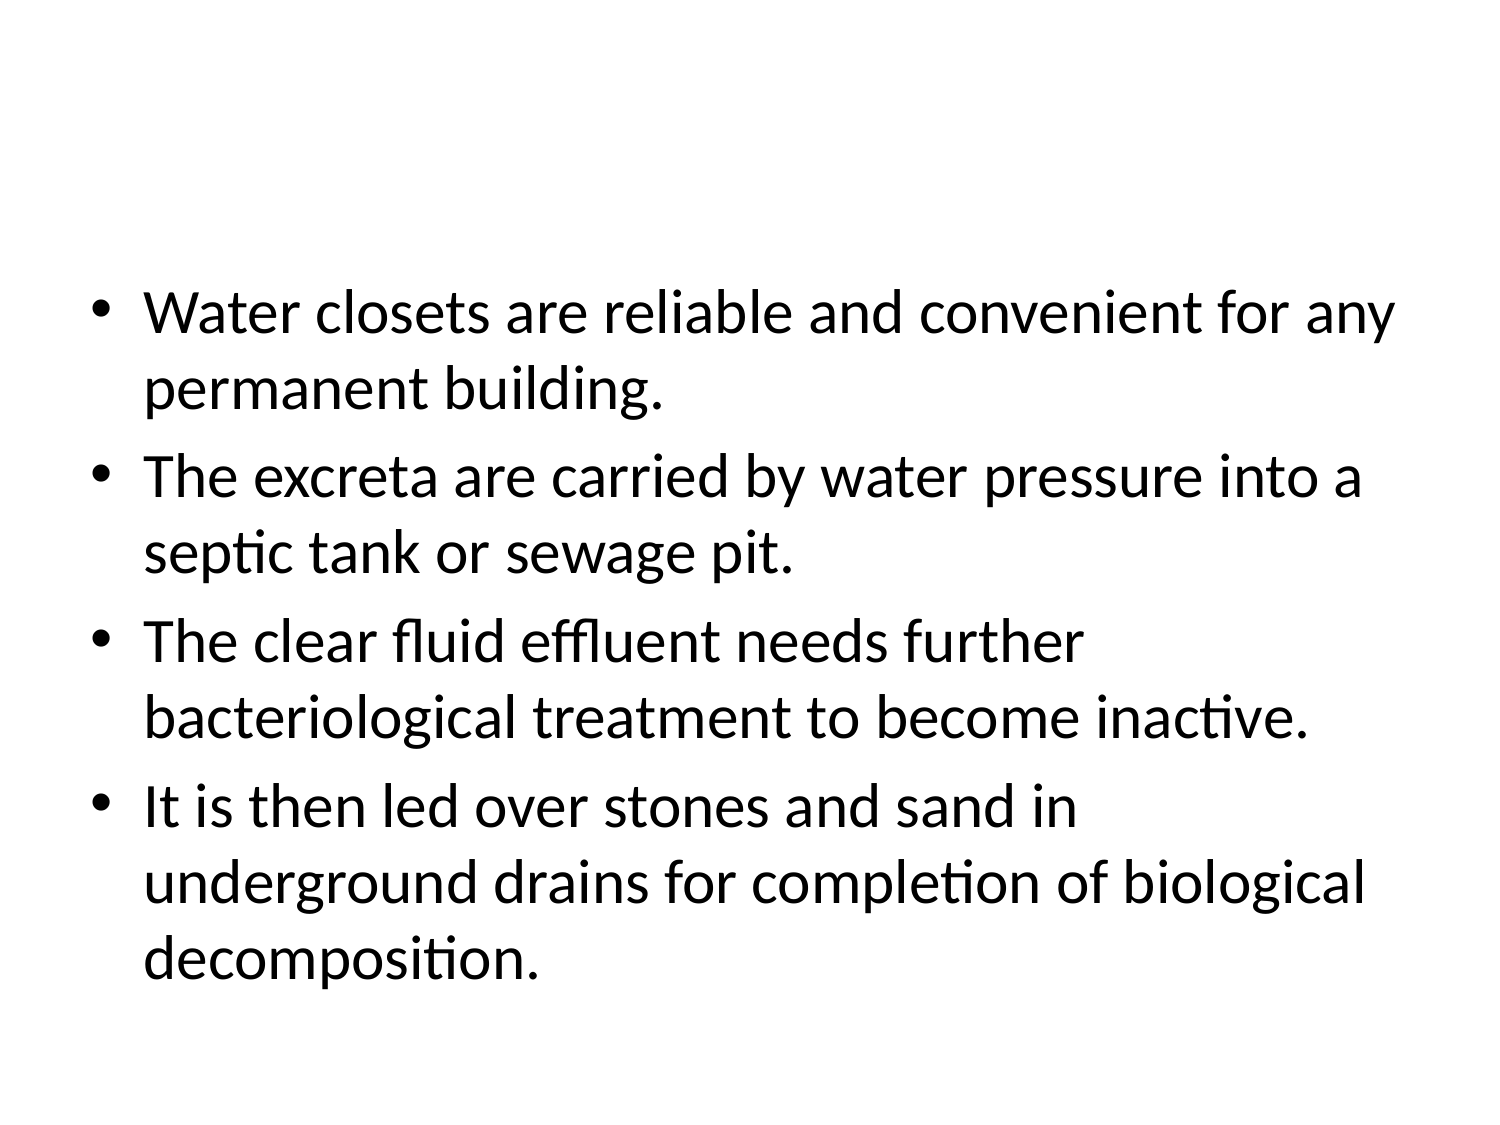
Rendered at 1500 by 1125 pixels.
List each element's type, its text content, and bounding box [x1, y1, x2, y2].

list Water closets are reliable and convenient for any permanent building. The excreta are carried by water pressure into a septic tank or sewage pit. The clear fluid effluent needs further bacteriological treatment to become inactive. It is then led over stones and sand in underground drains for completion of biological decomposition. [75, 262, 1425, 1005]
